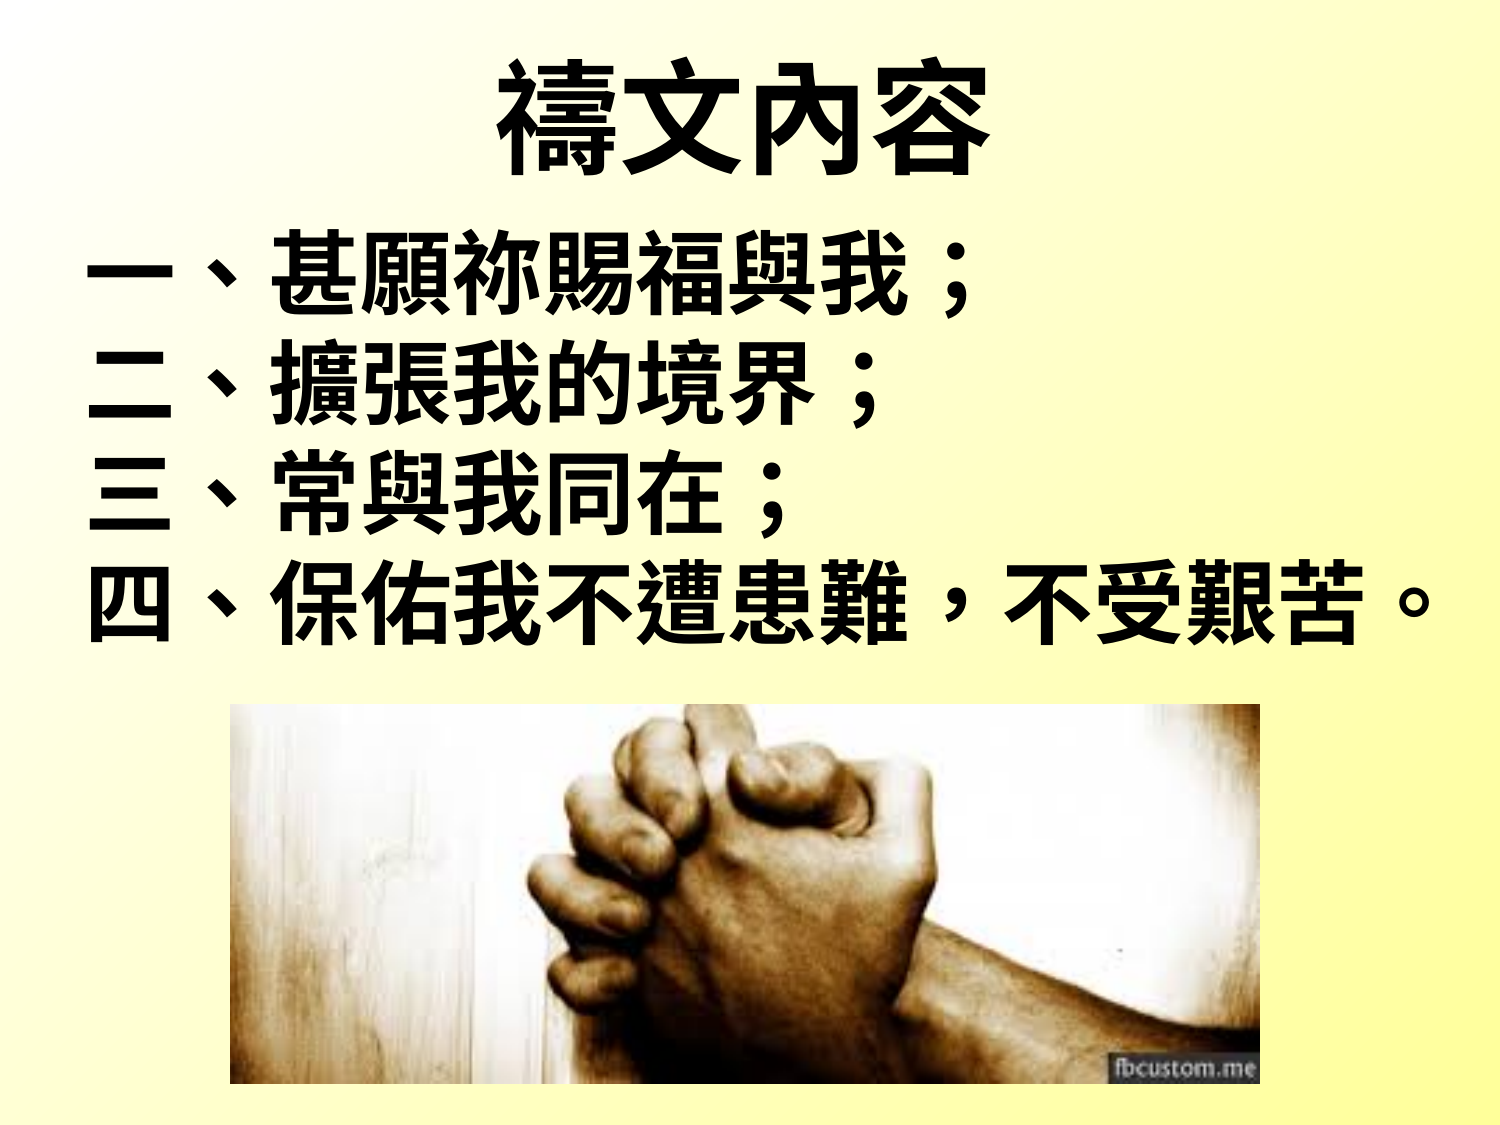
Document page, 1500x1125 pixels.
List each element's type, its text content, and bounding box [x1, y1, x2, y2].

list 一、甚願祢賜福與我； 二、擴張我的境界； 三、常與我同在； 四、保佑我不遭患難，不受艱苦。 [69, 208, 1420, 951]
title 禱文內容 [69, 20, 1420, 208]
picture [229, 703, 1260, 1084]
